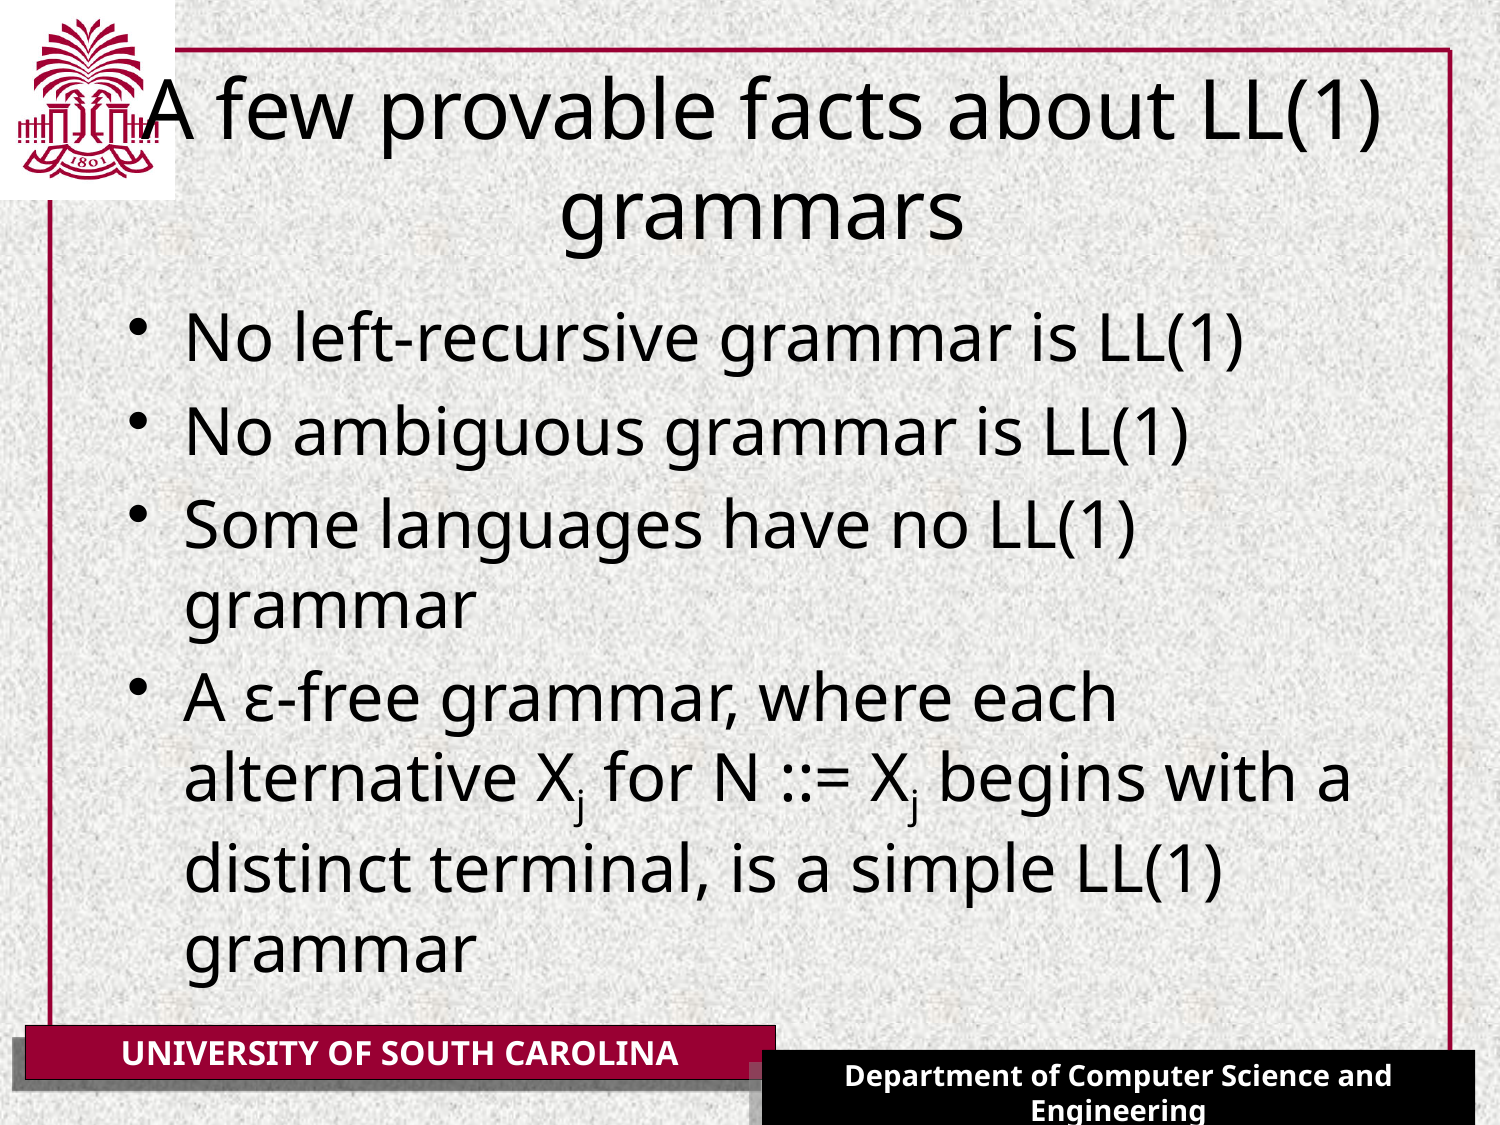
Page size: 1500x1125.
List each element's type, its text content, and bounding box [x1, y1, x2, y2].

list No left-recursive grammar is LL(1) No ambiguous grammar is LL(1) Some languages have no LL(1) grammar A ε-free grammar, where each alternative Xj for N ::= Xj begins with a distinct terminal, is a simple LL(1) grammar [112, 287, 1388, 925]
title A few provable facts about LL(1) grammars [125, 87, 1400, 225]
picture [0, 0, 1500, 1125]
picture [13, 1038, 749, 1091]
